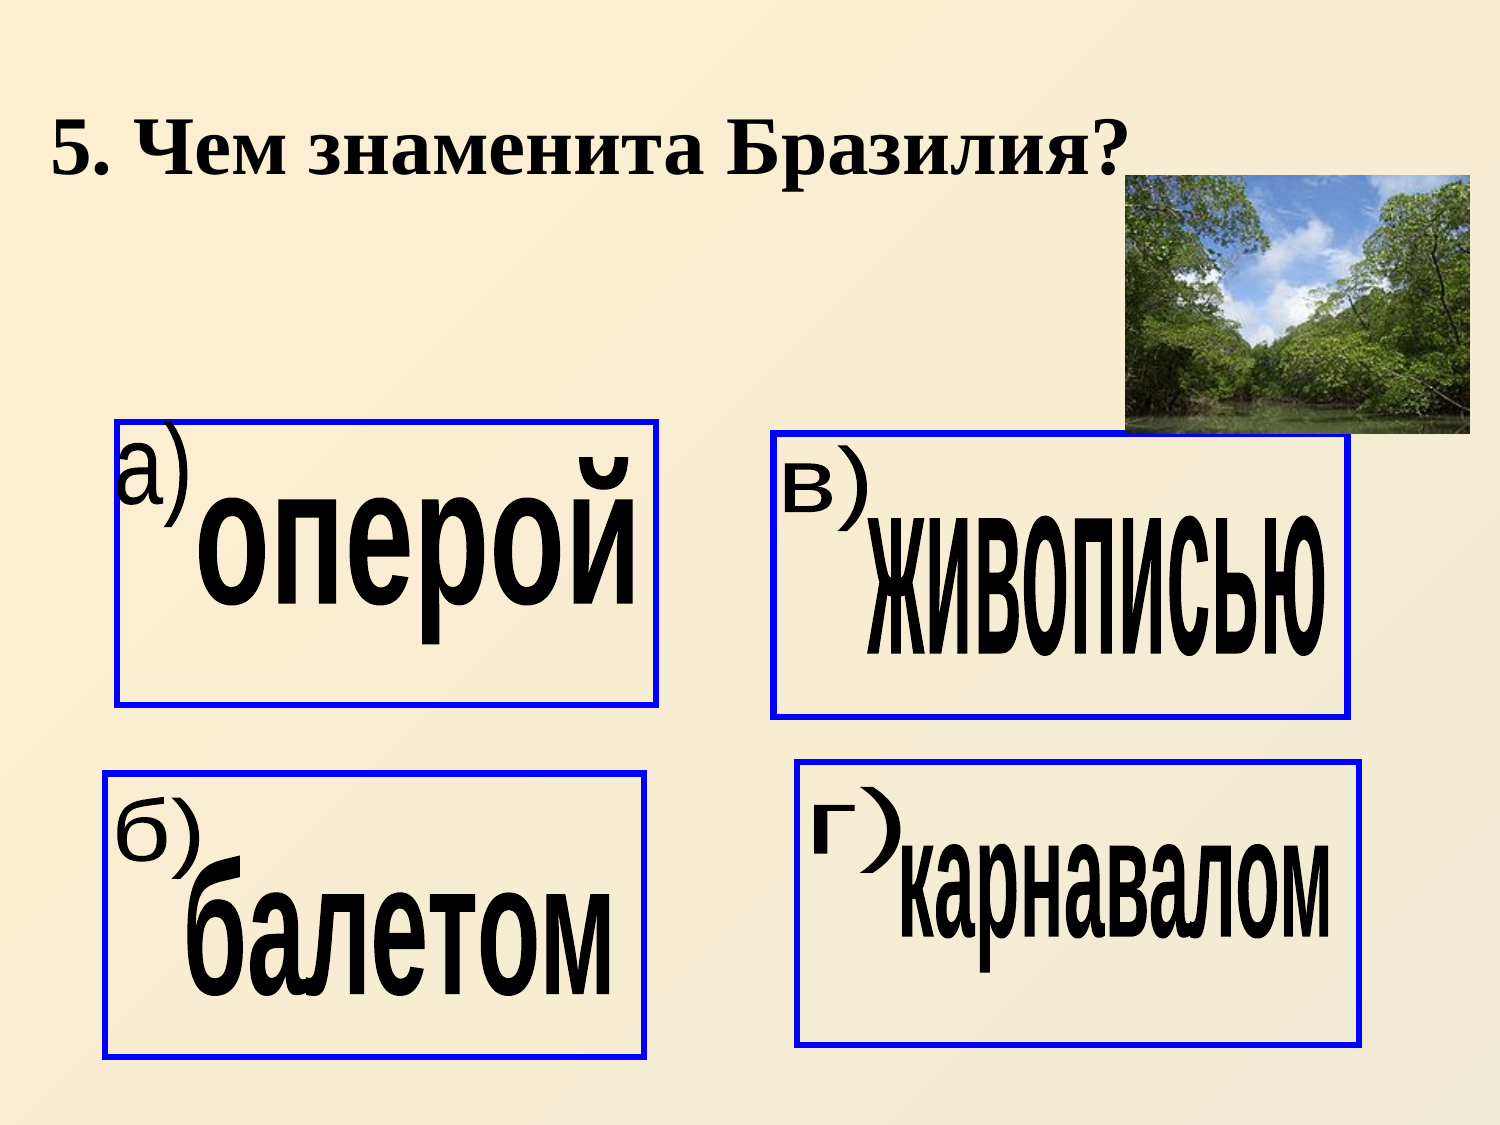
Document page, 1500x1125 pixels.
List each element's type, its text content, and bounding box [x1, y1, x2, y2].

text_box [116, 421, 657, 706]
picture [1124, 175, 1470, 434]
title 5. Чем знаменита Бразилия? [35, 42, 1418, 340]
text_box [105, 773, 645, 1058]
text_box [796, 761, 1360, 1046]
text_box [773, 433, 1348, 718]
